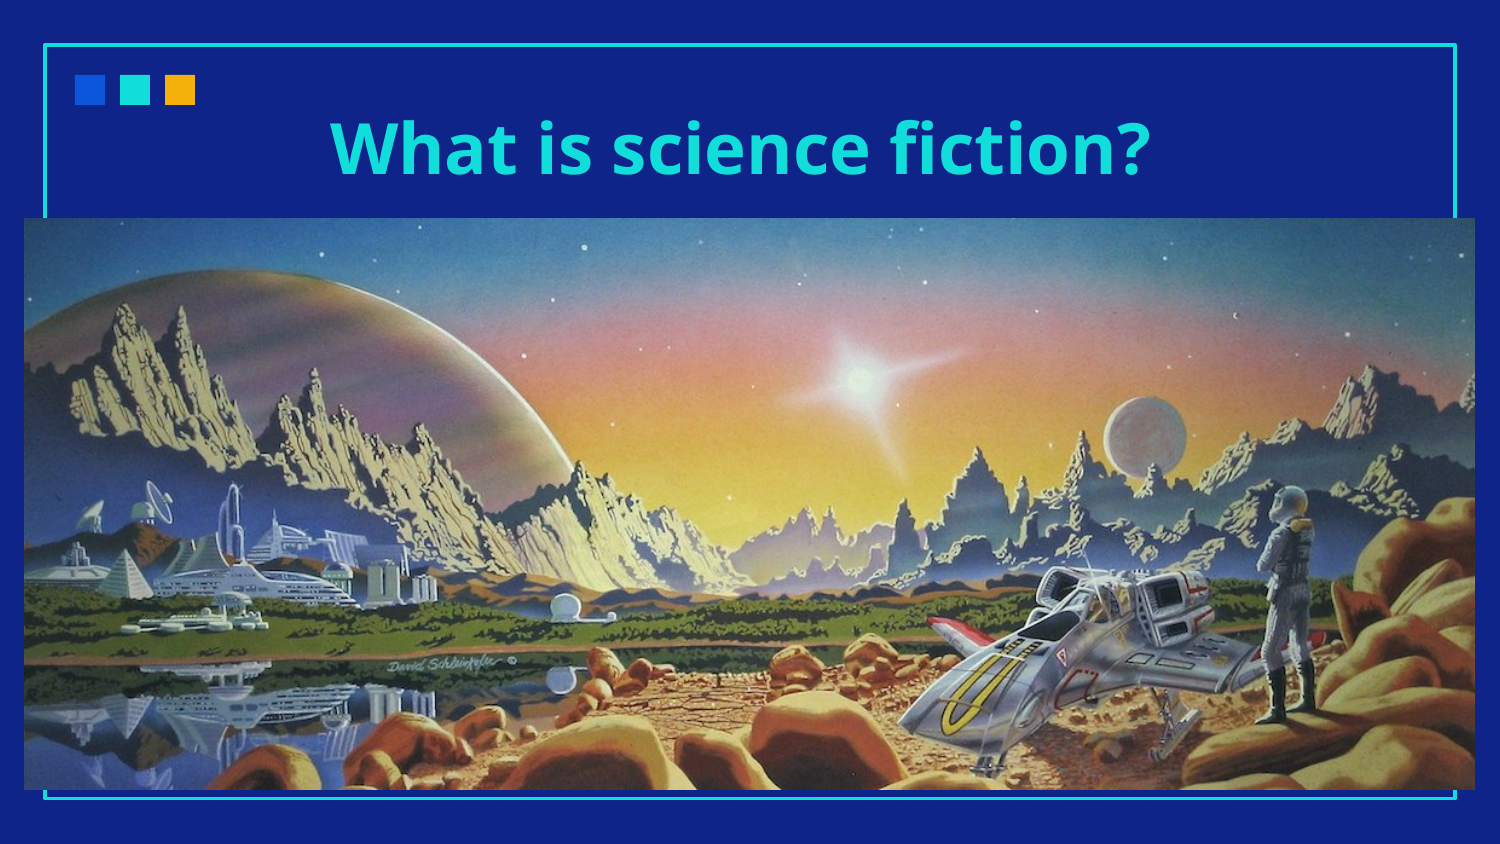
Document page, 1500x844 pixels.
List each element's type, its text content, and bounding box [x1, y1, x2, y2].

picture [24, 218, 1476, 791]
title What is science fiction? [116, 88, 1383, 194]
